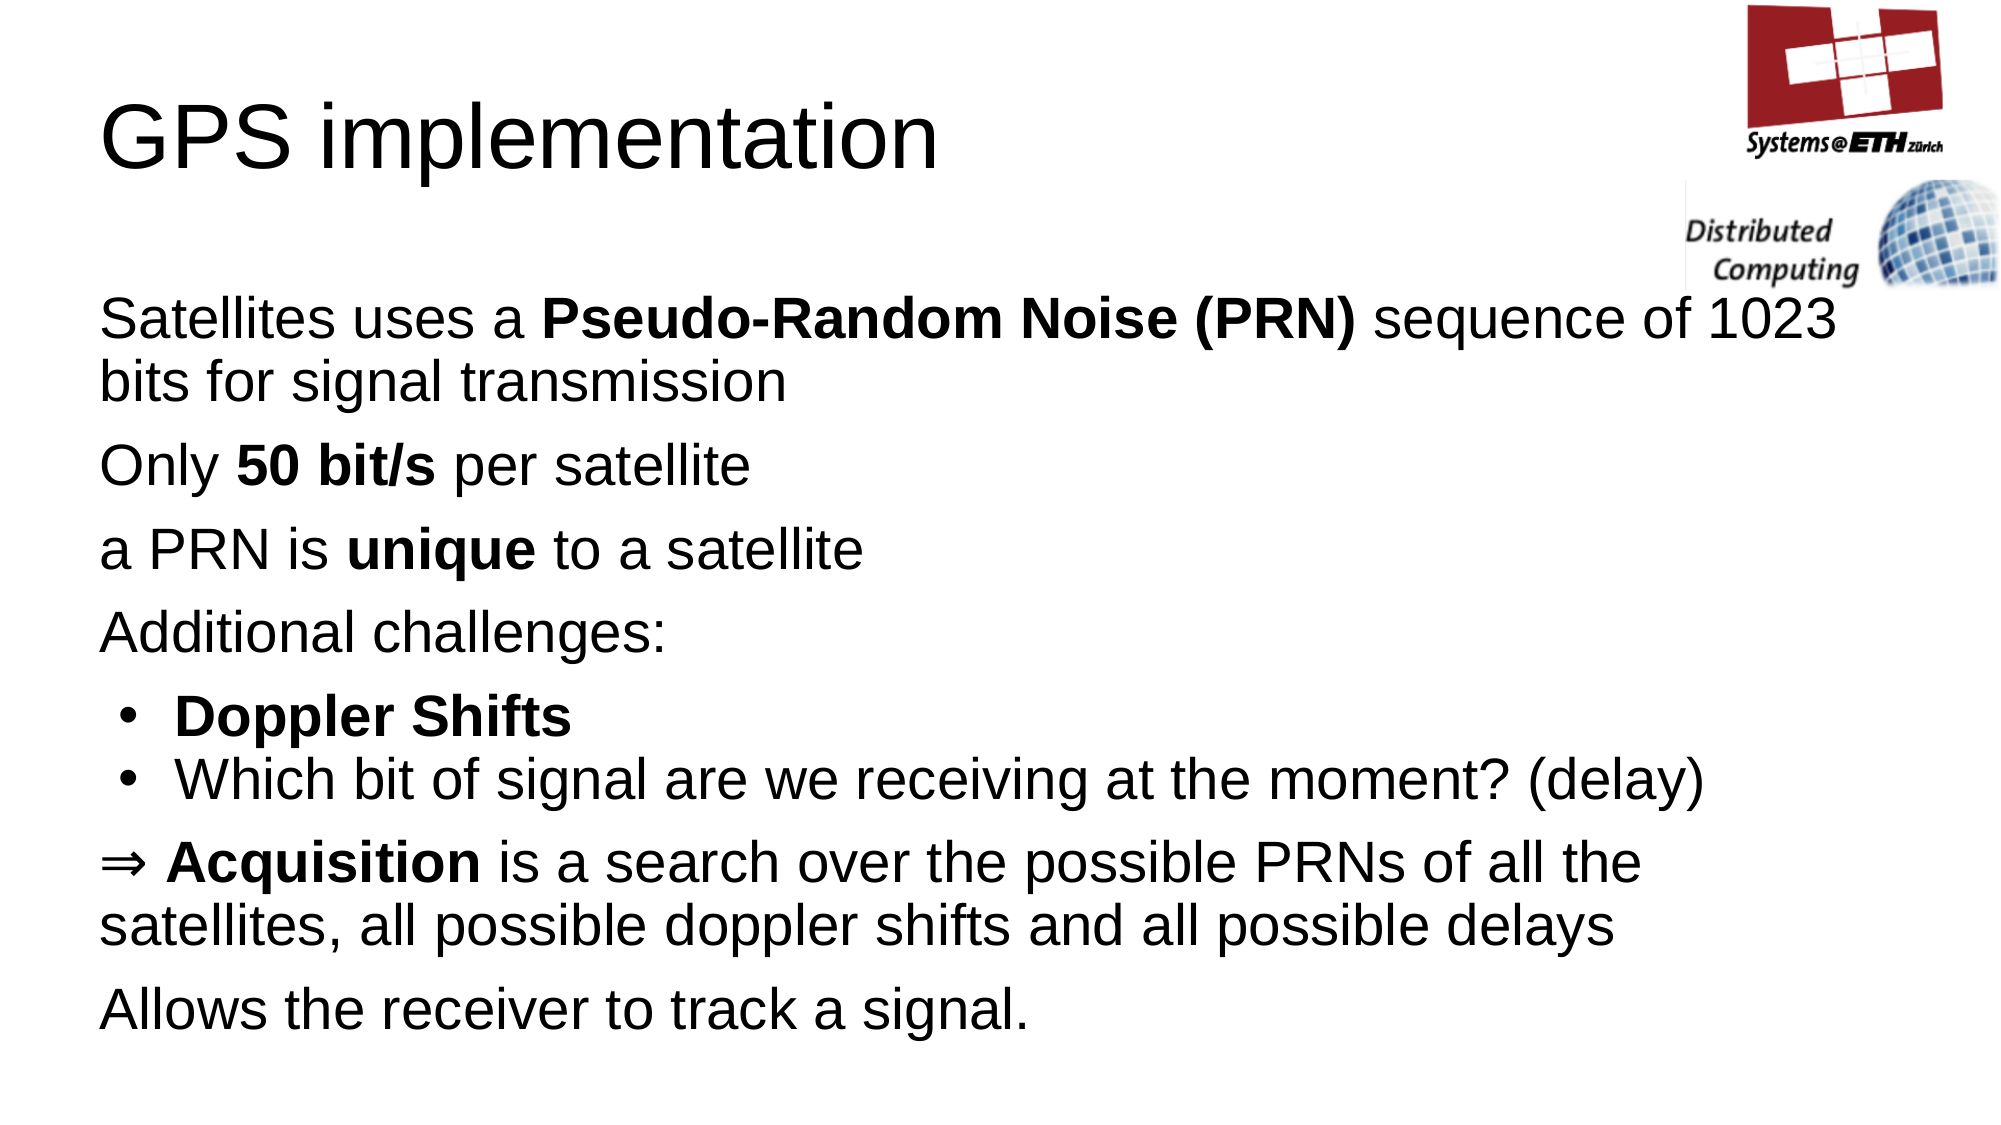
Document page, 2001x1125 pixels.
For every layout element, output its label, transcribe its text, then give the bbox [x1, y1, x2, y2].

list Satellites uses a Pseudo-Random Noise (PRN) sequence of 1023 bits for signal transmission Only 50 bit/s per satellite a PRN is unique to a satellite Additional challenges: Doppler Shifts Which bit of signal are we receiving at the moment? (delay) ⇒ Acquisition is a search over the possible PRNs of all the satellites, all possible doppler shifts and all possible delays Allows the receiver to track a signal. [99, 288, 1900, 1063]
title GPS implementation [99, 44, 1900, 233]
picture [1681, 0, 2000, 300]
